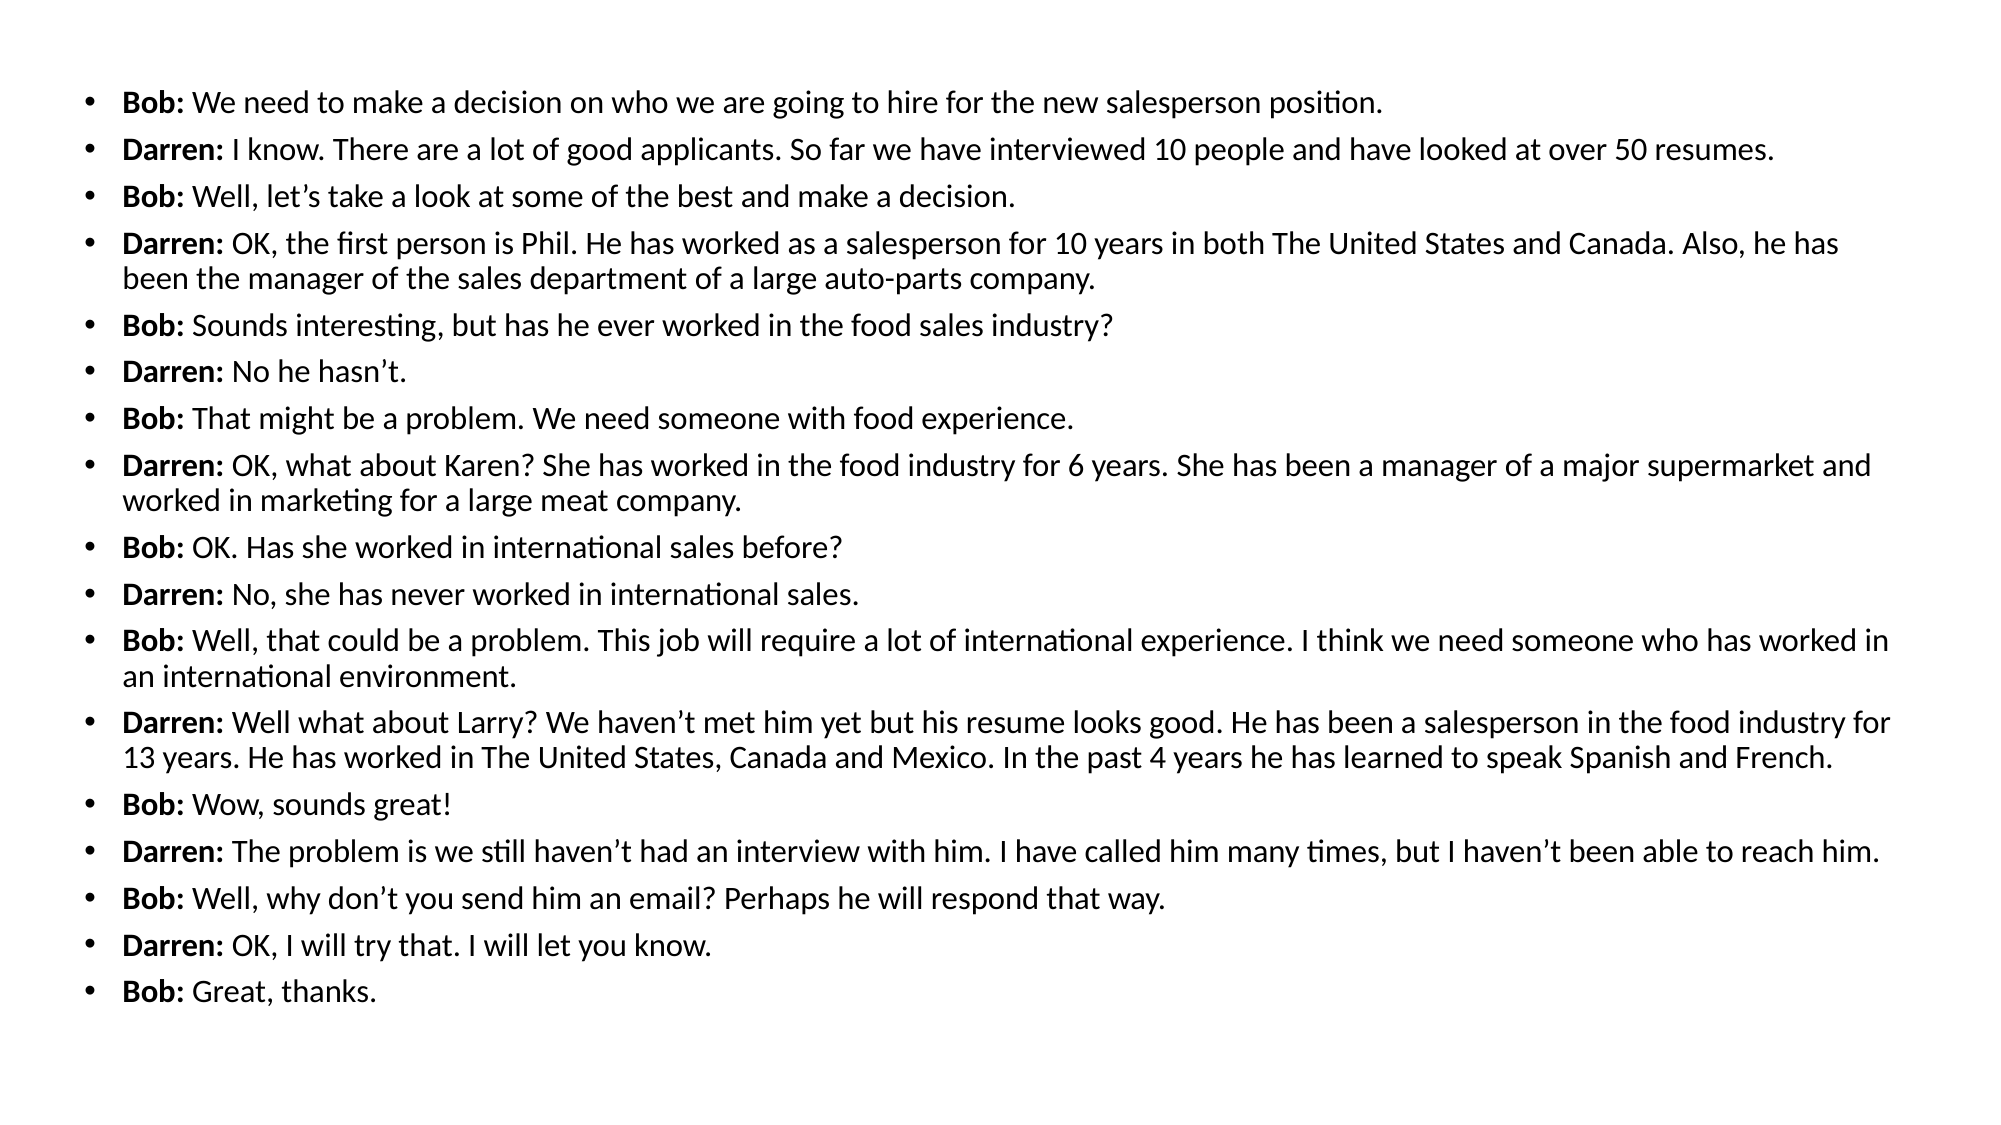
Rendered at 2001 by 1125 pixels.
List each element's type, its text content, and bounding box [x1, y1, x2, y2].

list Bob: We need to make a decision on who we are going to hire for the new salesperson position. Darren: I know. There are a lot of good applicants. So far we have interviewed 10 people and have looked at over 50 resumes. Bob: Well, let’s take a look at some of the best and make a decision. Darren: OK, the first person is Phil. He has worked as a salesperson for 10 years in both The United States and Canada. Also, he has been the manager of the sales department of a large auto-parts company. Bob: Sounds interesting, but has he ever worked in the food sales industry? Darren: No he hasn’t. Bob: That might be a problem. We need someone with food experience. Darren: OK, what about Karen? She has worked in the food industry for 6 years. She has been a manager of a major supermarket and worked in marketing for a large meat company. Bob: OK. Has she worked in international sales before? Darren: No, she has never worked in international sales. Bob: Well, that could be a problem. This job will require a lot of international experience. I think we need someone who has worked in an international environment. Darren: Well what about Larry? We haven’t met him yet but his resume looks good. He has been a salesperson in the food industry for 13 years. He has worked in The United States, Canada and Mexico. In the past 4 years he has learned to speak Spanish and French. Bob: Wow, sounds great! Darren: The problem is we still haven’t had an interview with him. I have called him many times, but I haven’t been able to reach him. Bob: Well, why don’t you send him an email? Perhaps he will respond that way. Darren: OK, I will try that. I will let you know. Bob: Great, thanks. [69, 78, 1926, 1064]
